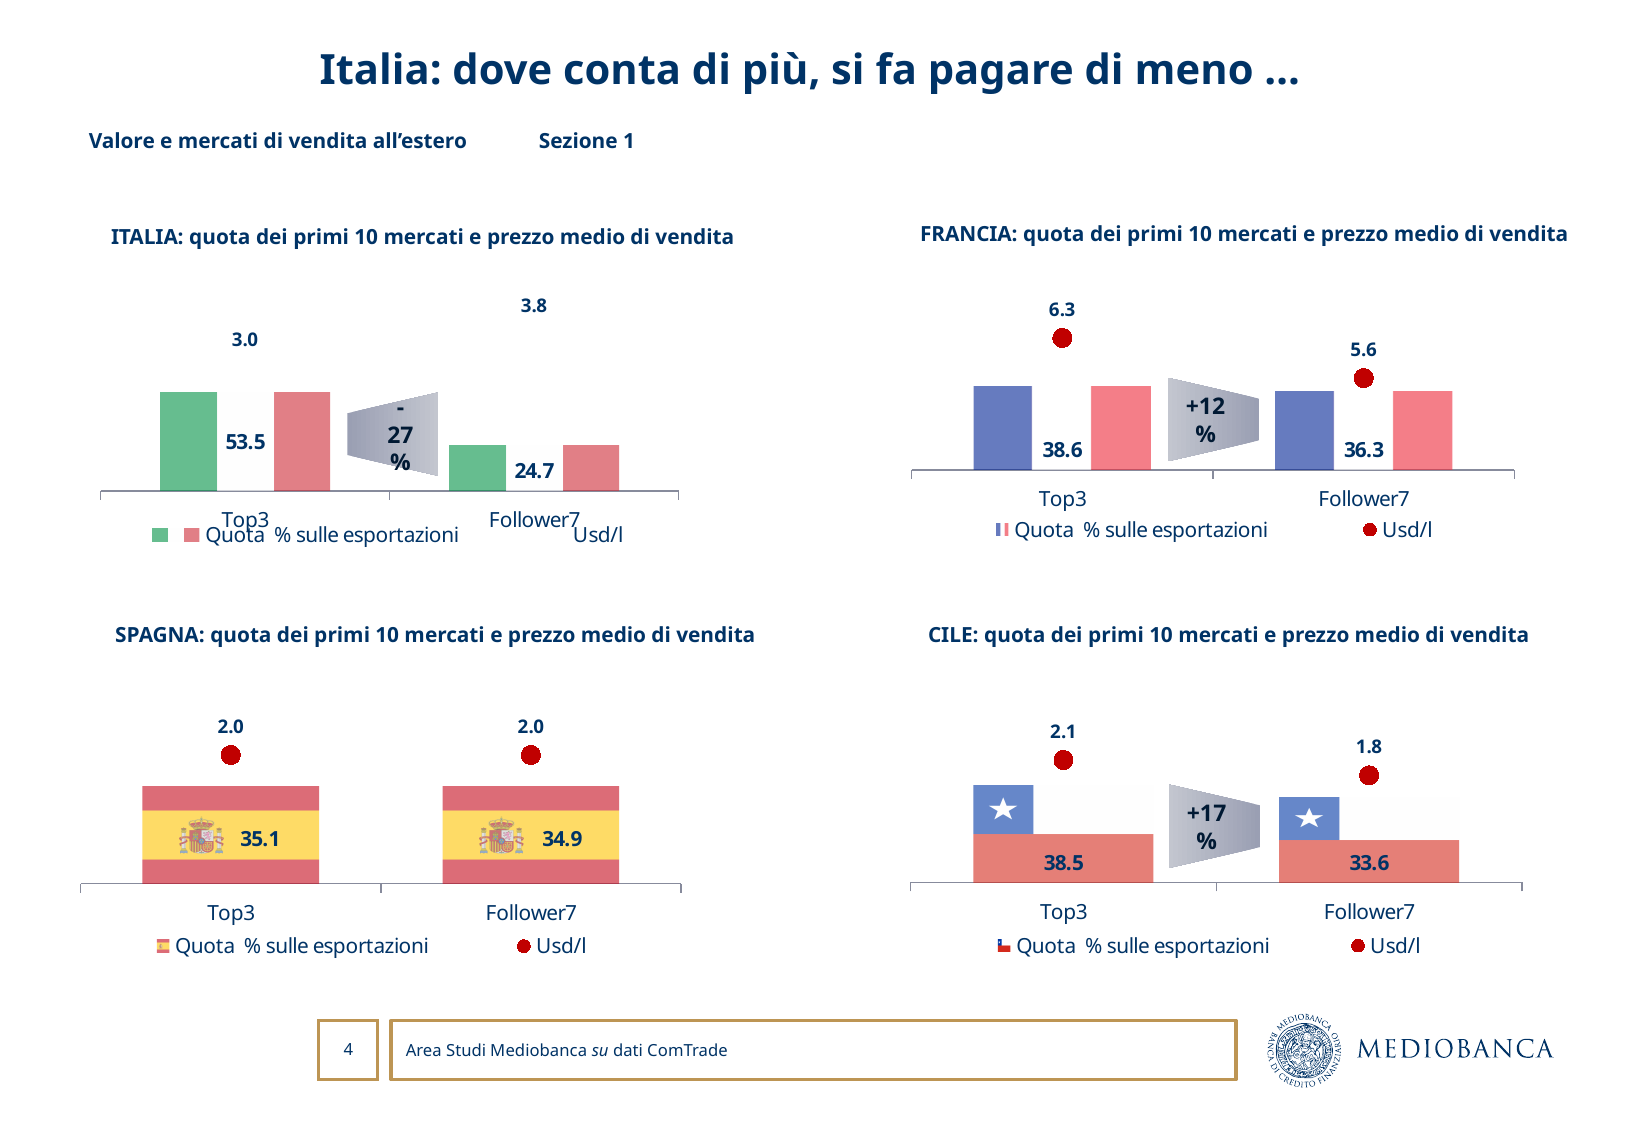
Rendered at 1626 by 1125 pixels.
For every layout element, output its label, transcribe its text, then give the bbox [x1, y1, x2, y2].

text_box FRANCIA: quota dei primi 10 mercati e prezzo medio di vendita [905, 213, 1588, 262]
chart [897, 680, 1536, 978]
chart [67, 677, 695, 985]
text_box CILE: quota dei primi 10 mercati e prezzo medio di vendita [913, 614, 1557, 662]
text_box Area Studi Mediobanca su dati ComTrade [389, 1018, 1238, 1082]
text_box ITALIA: quota dei primi 10 mercati e prezzo medio di vendita [96, 215, 753, 264]
chart [898, 284, 1528, 571]
text_box SPAGNA: quota dei primi 10 mercati e prezzo medio di vendita [100, 613, 776, 662]
title Italia: dove conta di più, si fa pagare di meno … [99, 34, 1522, 115]
list Valore e mercati di vendita all’estero Sezione 1 [74, 116, 1552, 164]
chart [88, 281, 692, 566]
